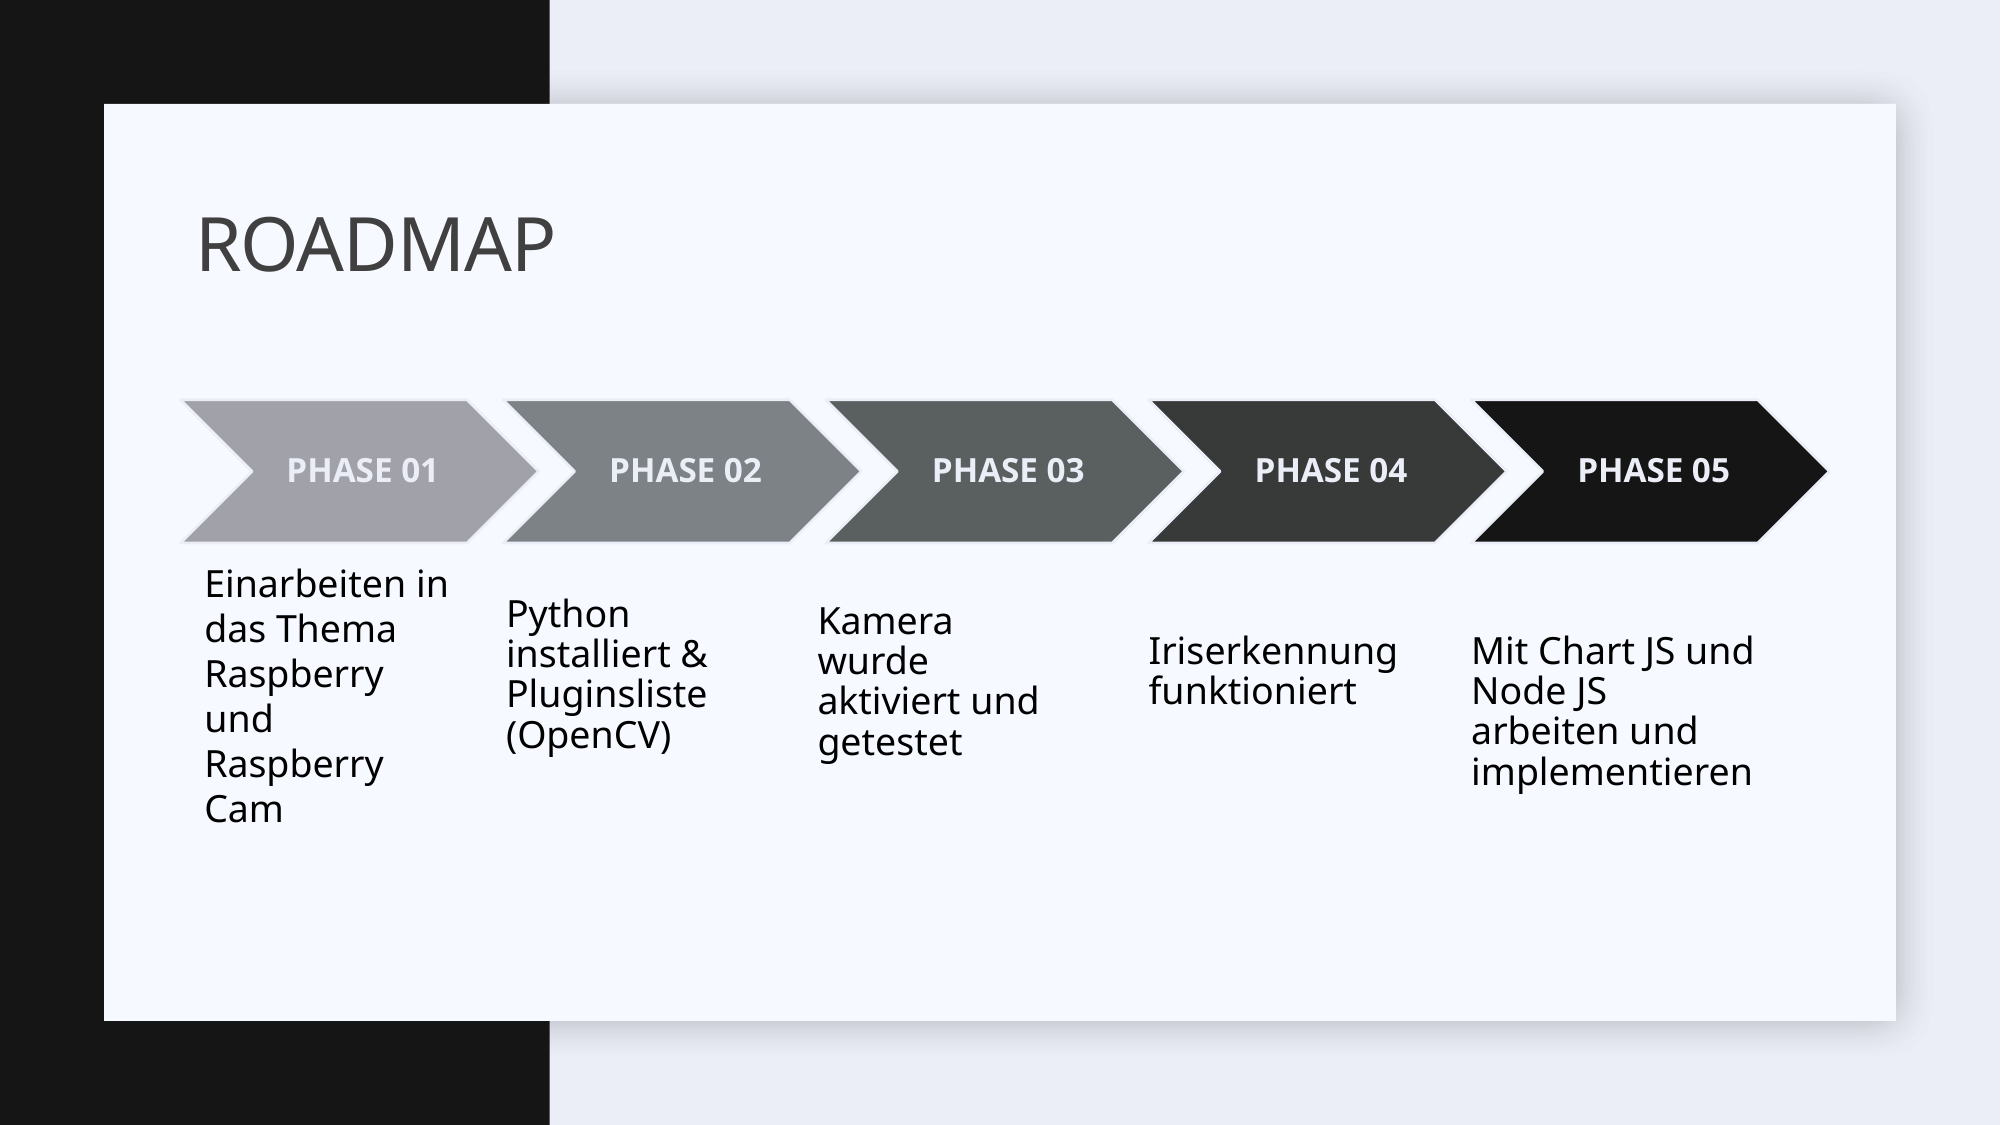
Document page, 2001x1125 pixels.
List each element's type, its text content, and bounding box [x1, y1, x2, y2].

title Roadmap [179, 162, 1830, 332]
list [179, 345, 1831, 964]
